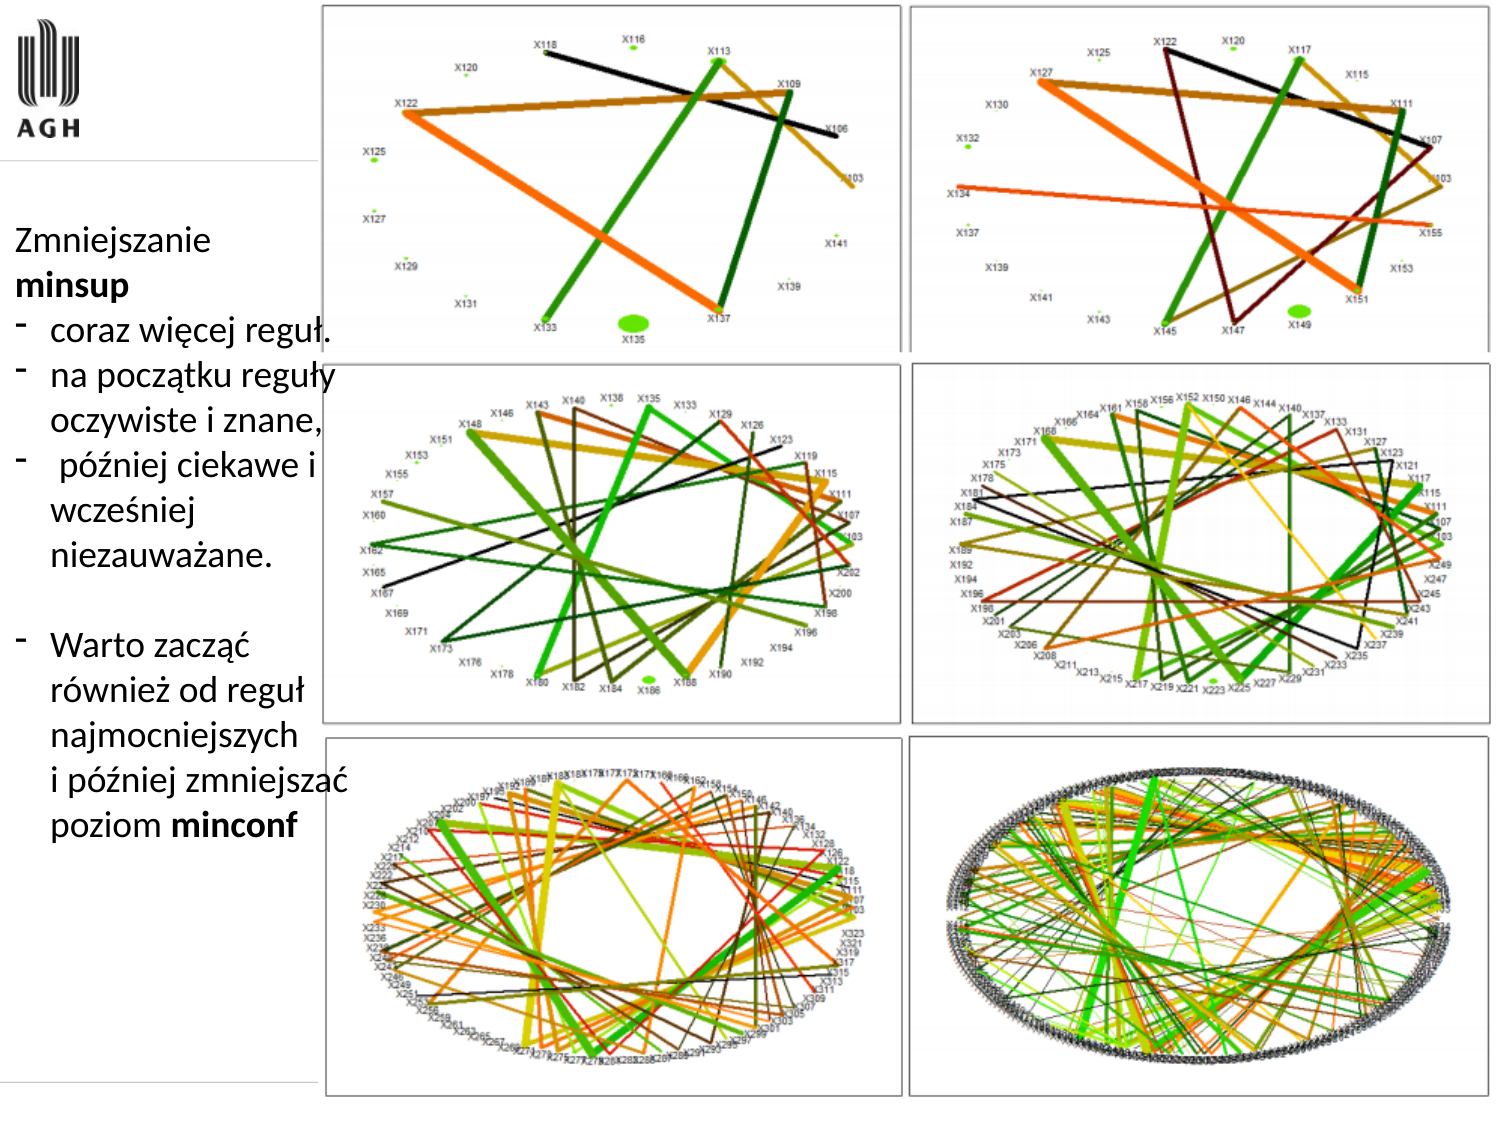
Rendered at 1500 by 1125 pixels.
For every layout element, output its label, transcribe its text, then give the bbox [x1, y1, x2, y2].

picture [17, 19, 79, 138]
text_box Zmniejszanie minsup coraz więcej reguł. na początku reguły oczywiste i znane, później ciekawe i wcześniej niezauważane. Warto zacząć również od reguł najmocniejszych i później zmniejszać poziom minconf [0, 208, 312, 898]
picture [318, 0, 1500, 1104]
